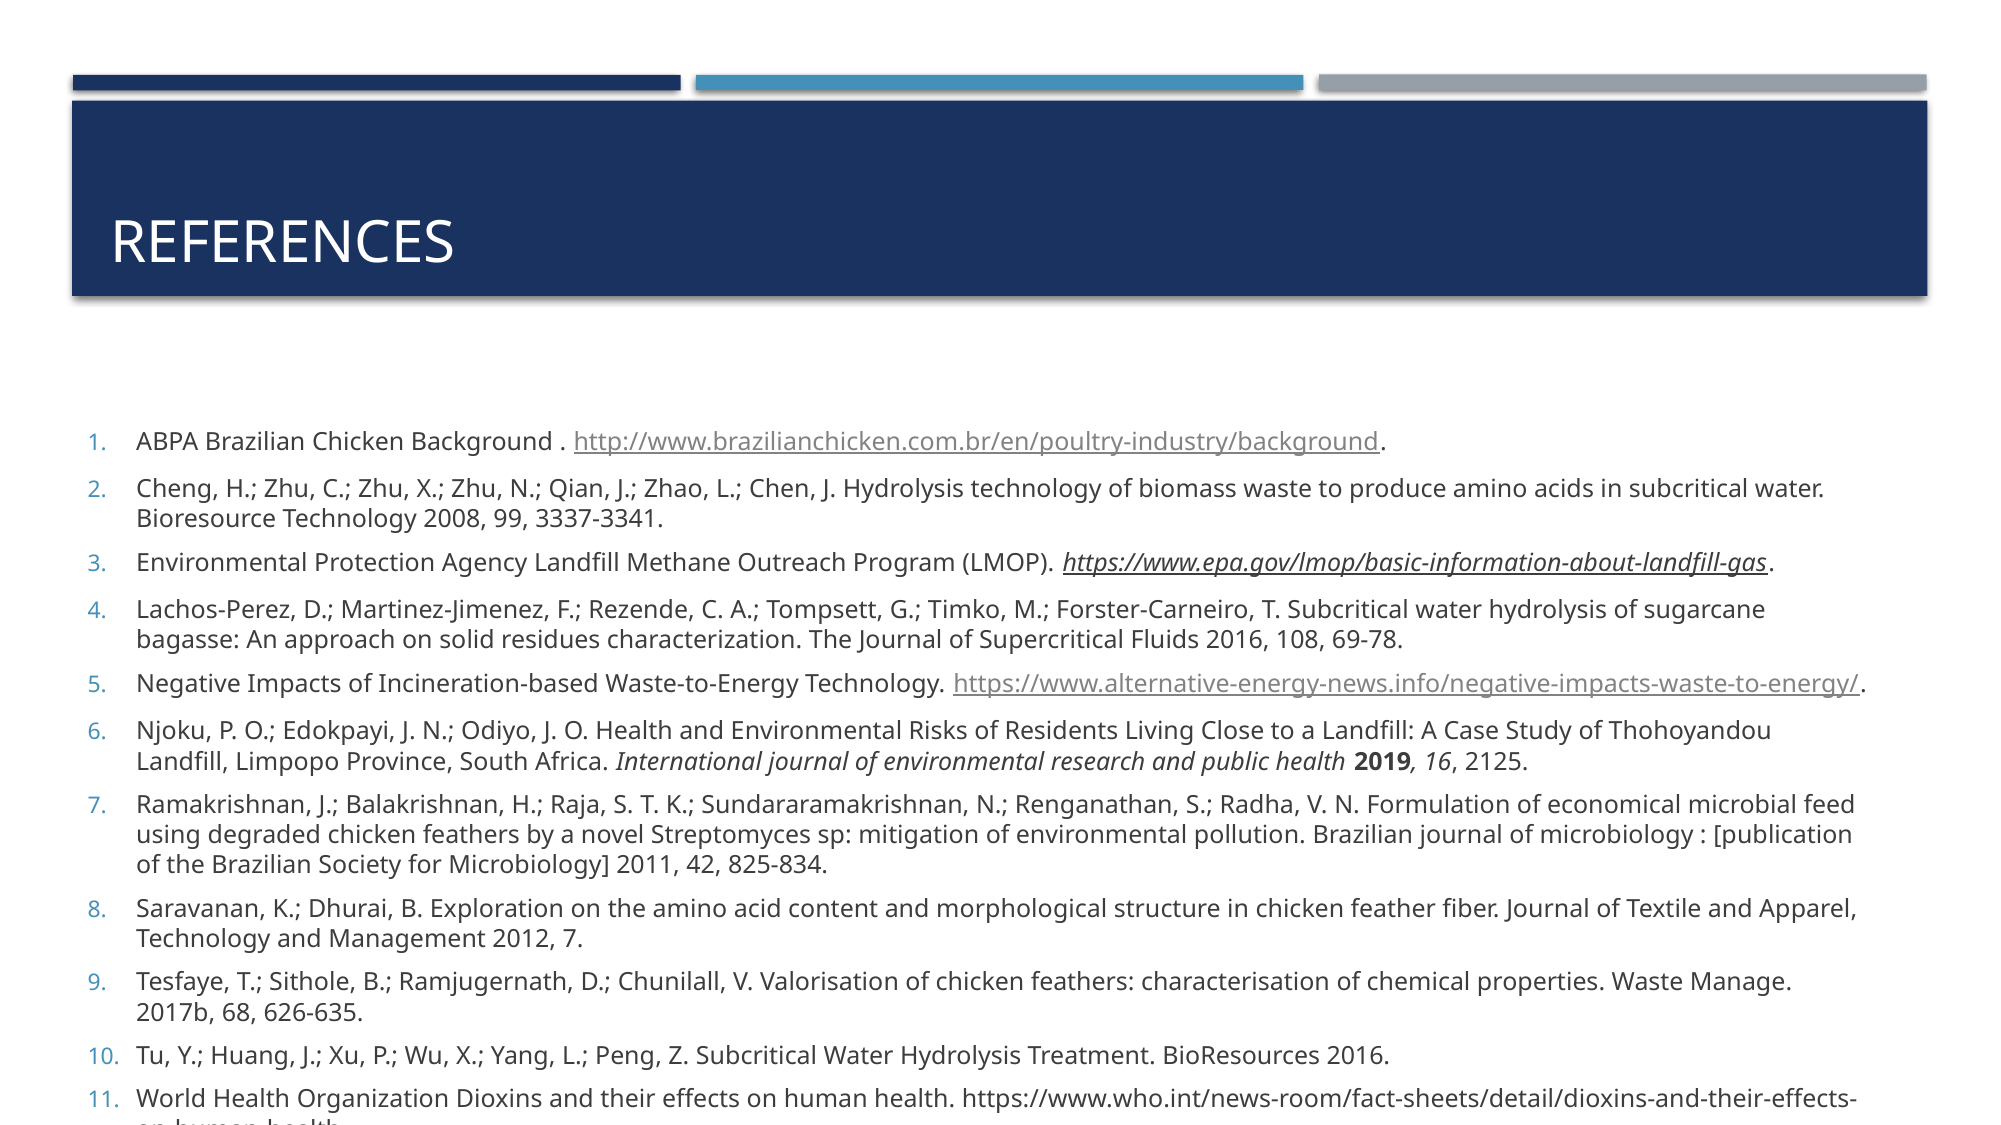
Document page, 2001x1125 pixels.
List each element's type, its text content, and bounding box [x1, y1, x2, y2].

title References [95, 115, 1905, 282]
list ABPA Brazilian Chicken Background . http://www.brazilianchicken.com.br/en/poultry-industry/background. Cheng, H.; Zhu, C.; Zhu, X.; Zhu, N.; Qian, J.; Zhao, L.; Chen, J. Hydrolysis technology of biomass waste to produce amino acids in subcritical water. Bioresource Technology 2008, 99, 3337-3341. Environmental Protection Agency Landfill Methane Outreach Program (LMOP). https://www.epa.gov/lmop/basic-information-about-landfill-gas. Lachos-Perez, D.; Martinez-Jimenez, F.; Rezende, C. A.; Tompsett, G.; Timko, M.; Forster-Carneiro, T. Subcritical water hydrolysis of sugarcane bagasse: An approach on solid residues characterization. The Journal of Supercritical Fluids 2016, 108, 69-78. Negative Impacts of Incineration-based Waste-to-Energy Technology. https://www.alternative-energy-news.info/negative-impacts-waste-to-energy/. Njoku, P. O.; Edokpayi, J. N.; Odiyo, J. O. Health and Environmental Risks of Residents Living Close to a Landfill: A Case Study of Thohoyandou Landfill, Limpopo Province, South Africa. International journal of environmental research and public health 2019, 16, 2125. Ramakrishnan, J.; Balakrishnan, H.; Raja, S. T. K.; Sundararamakrishnan, N.; Renganathan, S.; Radha, V. N. Formulation of economical microbial feed using degraded chicken feathers by a novel Streptomyces sp: mitigation of environmental pollution. Brazilian journal of microbiology : [publication of the Brazilian Society for Microbiology] 2011, 42, 825-834. Saravanan, K.; Dhurai, B. Exploration on the amino acid content and morphological structure in chicken feather fiber. Journal of Textile and Apparel, Technology and Management 2012, 7. Tesfaye, T.; Sithole, B.; Ramjugernath, D.; Chunilall, V. Valorisation of chicken feathers: characterisation of chemical properties. Waste Manage. 2017b, 68, 626-635. Tu, Y.; Huang, J.; Xu, P.; Wu, X.; Yang, L.; Peng, Z. Subcritical Water Hydrolysis Treatment. BioResources 2016. World Health Organization Dioxins and their effects on human health. https://www.who.int/news-room/fact-sheets/detail/dioxins-and-their-effects-on-human-health. [72, 417, 1882, 1125]
